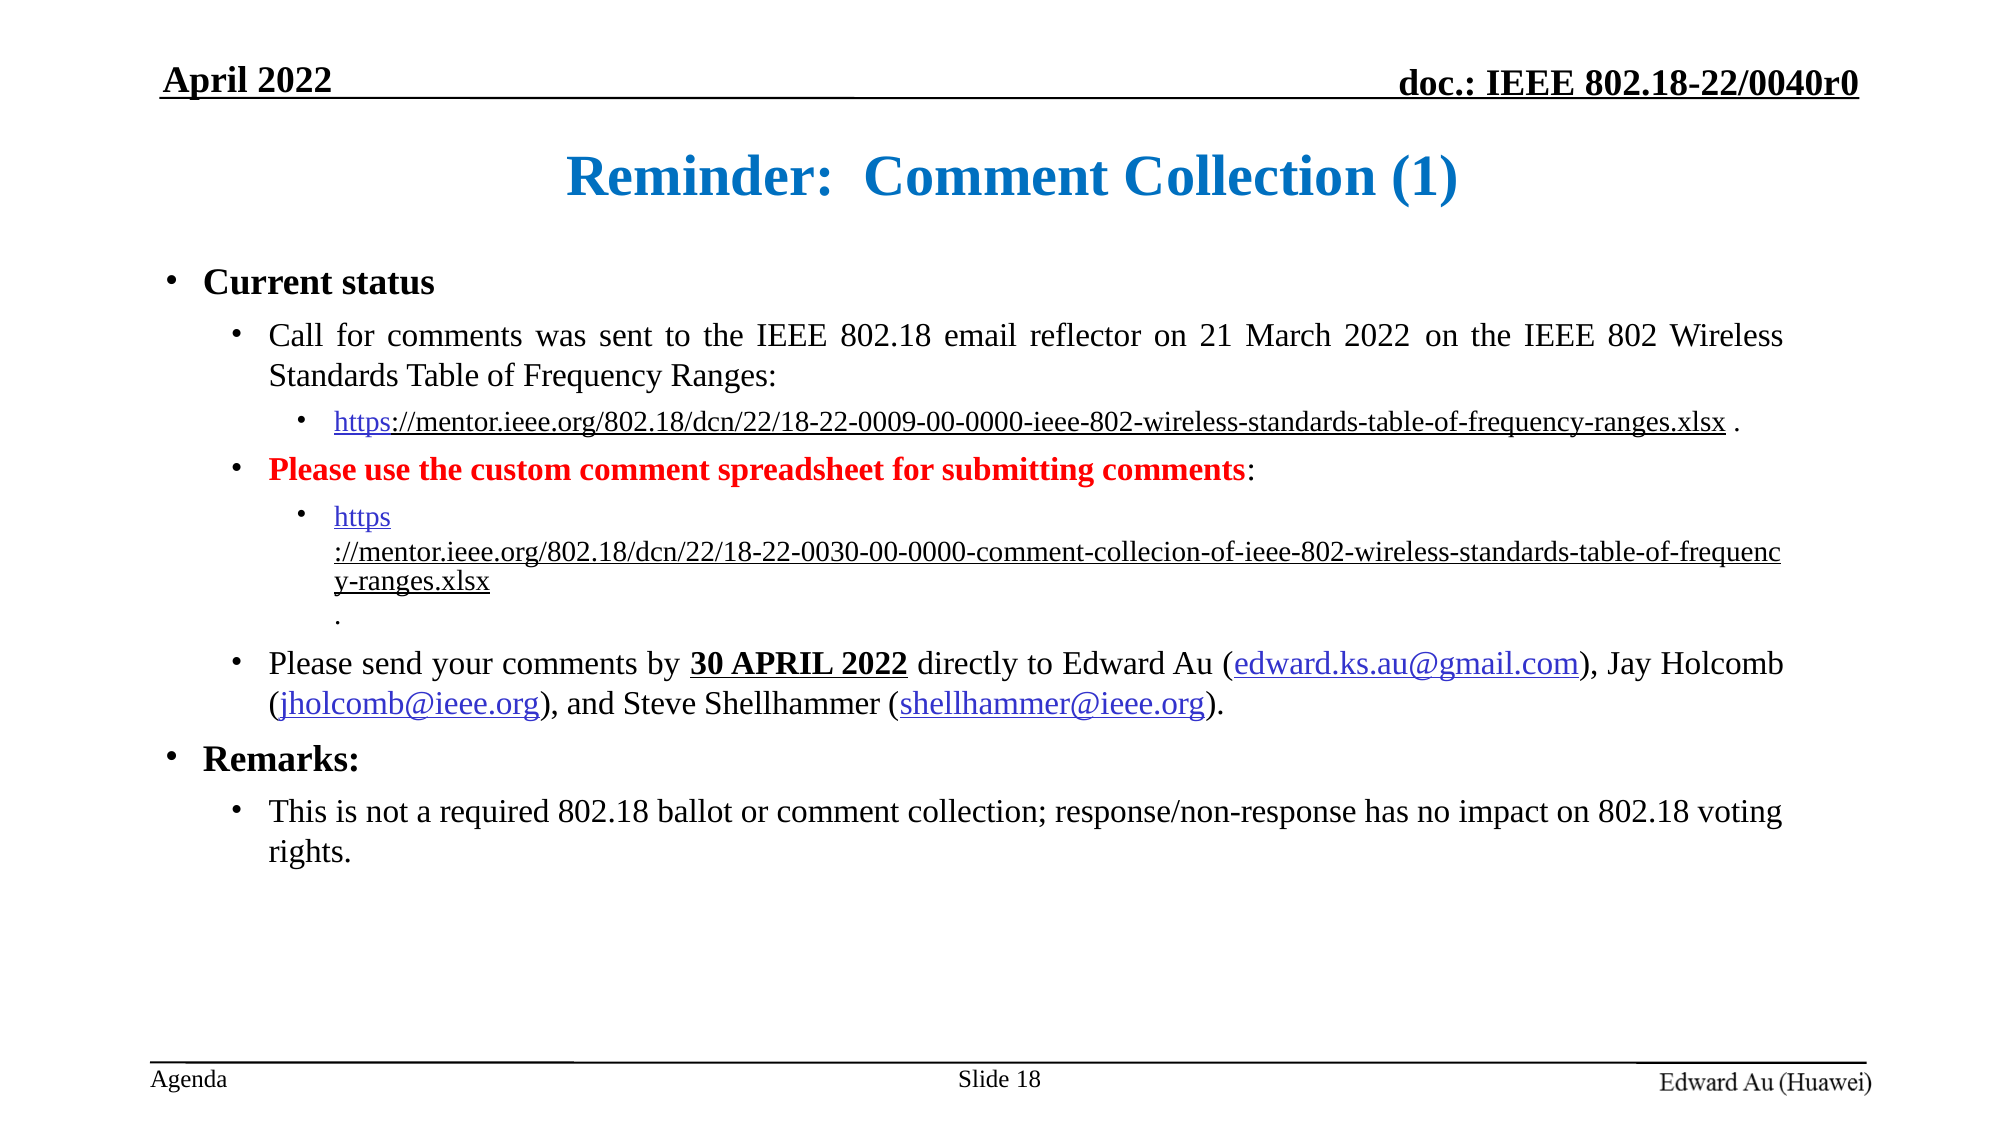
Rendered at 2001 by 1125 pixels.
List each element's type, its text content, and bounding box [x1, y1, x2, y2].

list Current status Call for comments was sent to the IEEE 802.18 email reflector on 21 March 2022 on the IEEE 802 Wireless Standards Table of Frequency Ranges: https://mentor.ieee.org/802.18/dcn/22/18-22-0009-00-0000-ieee-802-wireless-standards-table-of-frequency-ranges.xlsx . Please use the custom comment spreadsheet for submitting comments: https://mentor.ieee.org/802.18/dcn/22/18-22-0030-00-0000-comment-collecion-of-ieee-802-wireless-standards-table-of-frequency-ranges.xlsx. Please send your comments by 30 APRIL 2022 directly to Edward Au (edward.ks.au@gmail.com), Jay Holcomb (jholcomb@ieee.org), and Steve Shellhammer (shellhammer@ieee.org). Remarks: This is not a required 802.18 ballot or comment collection; response/non-response has no impact on 802.18 voting rights. [149, 249, 1819, 925]
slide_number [162, 54, 663, 99]
picture [1174, 1058, 1887, 1113]
slide_number Slide 18 [933, 1061, 1067, 1123]
title Reminder: Comment Collection (1) [162, 99, 1864, 246]
